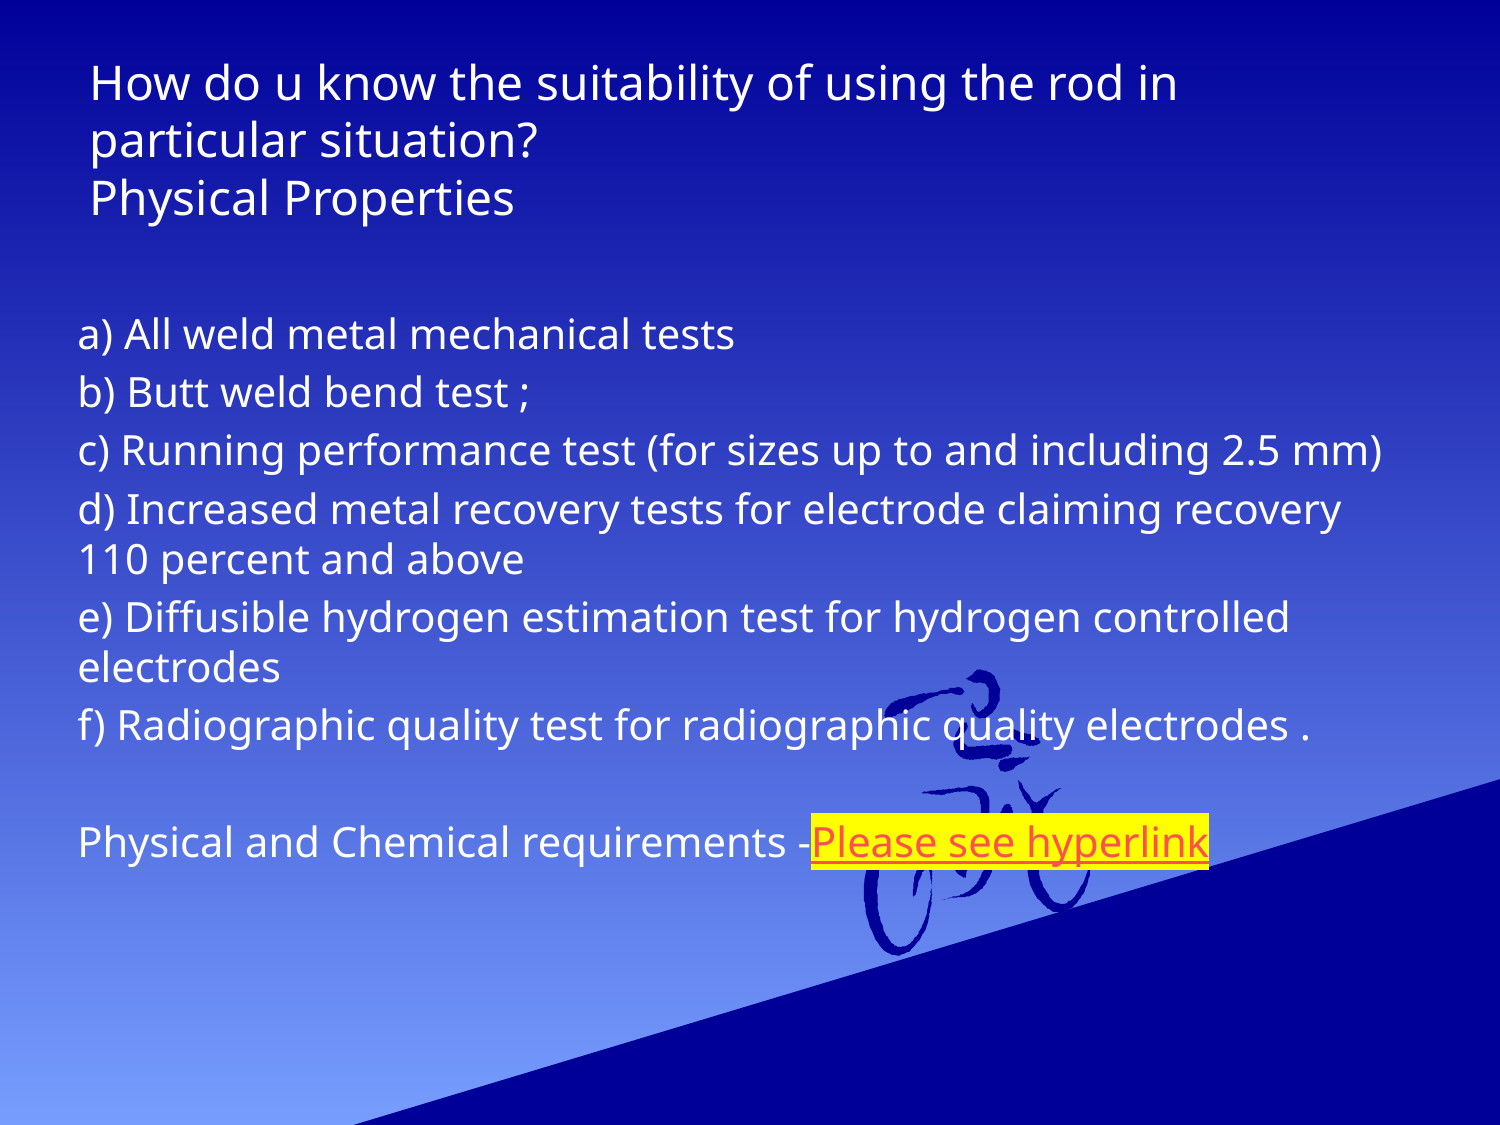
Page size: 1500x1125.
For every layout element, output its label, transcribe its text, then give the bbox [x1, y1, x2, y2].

title How do u know the suitability of using the rod in particular situation? Physical Properties [74, 44, 1426, 233]
list a) All weld metal mechanical tests b) Butt weld bend test ; c) Running performance test (for sizes up to and including 2.5 mm) d) Increased metal recovery tests for electrode claiming recovery 110 percent and above e) Diffusible hydrogen estimation test for hydrogen controlled electrodes f) Radiographic quality test for radiographic quality electrodes . Physical and Chemical requirements -Please see hyperlink [62, 299, 1413, 1043]
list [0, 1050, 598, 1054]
